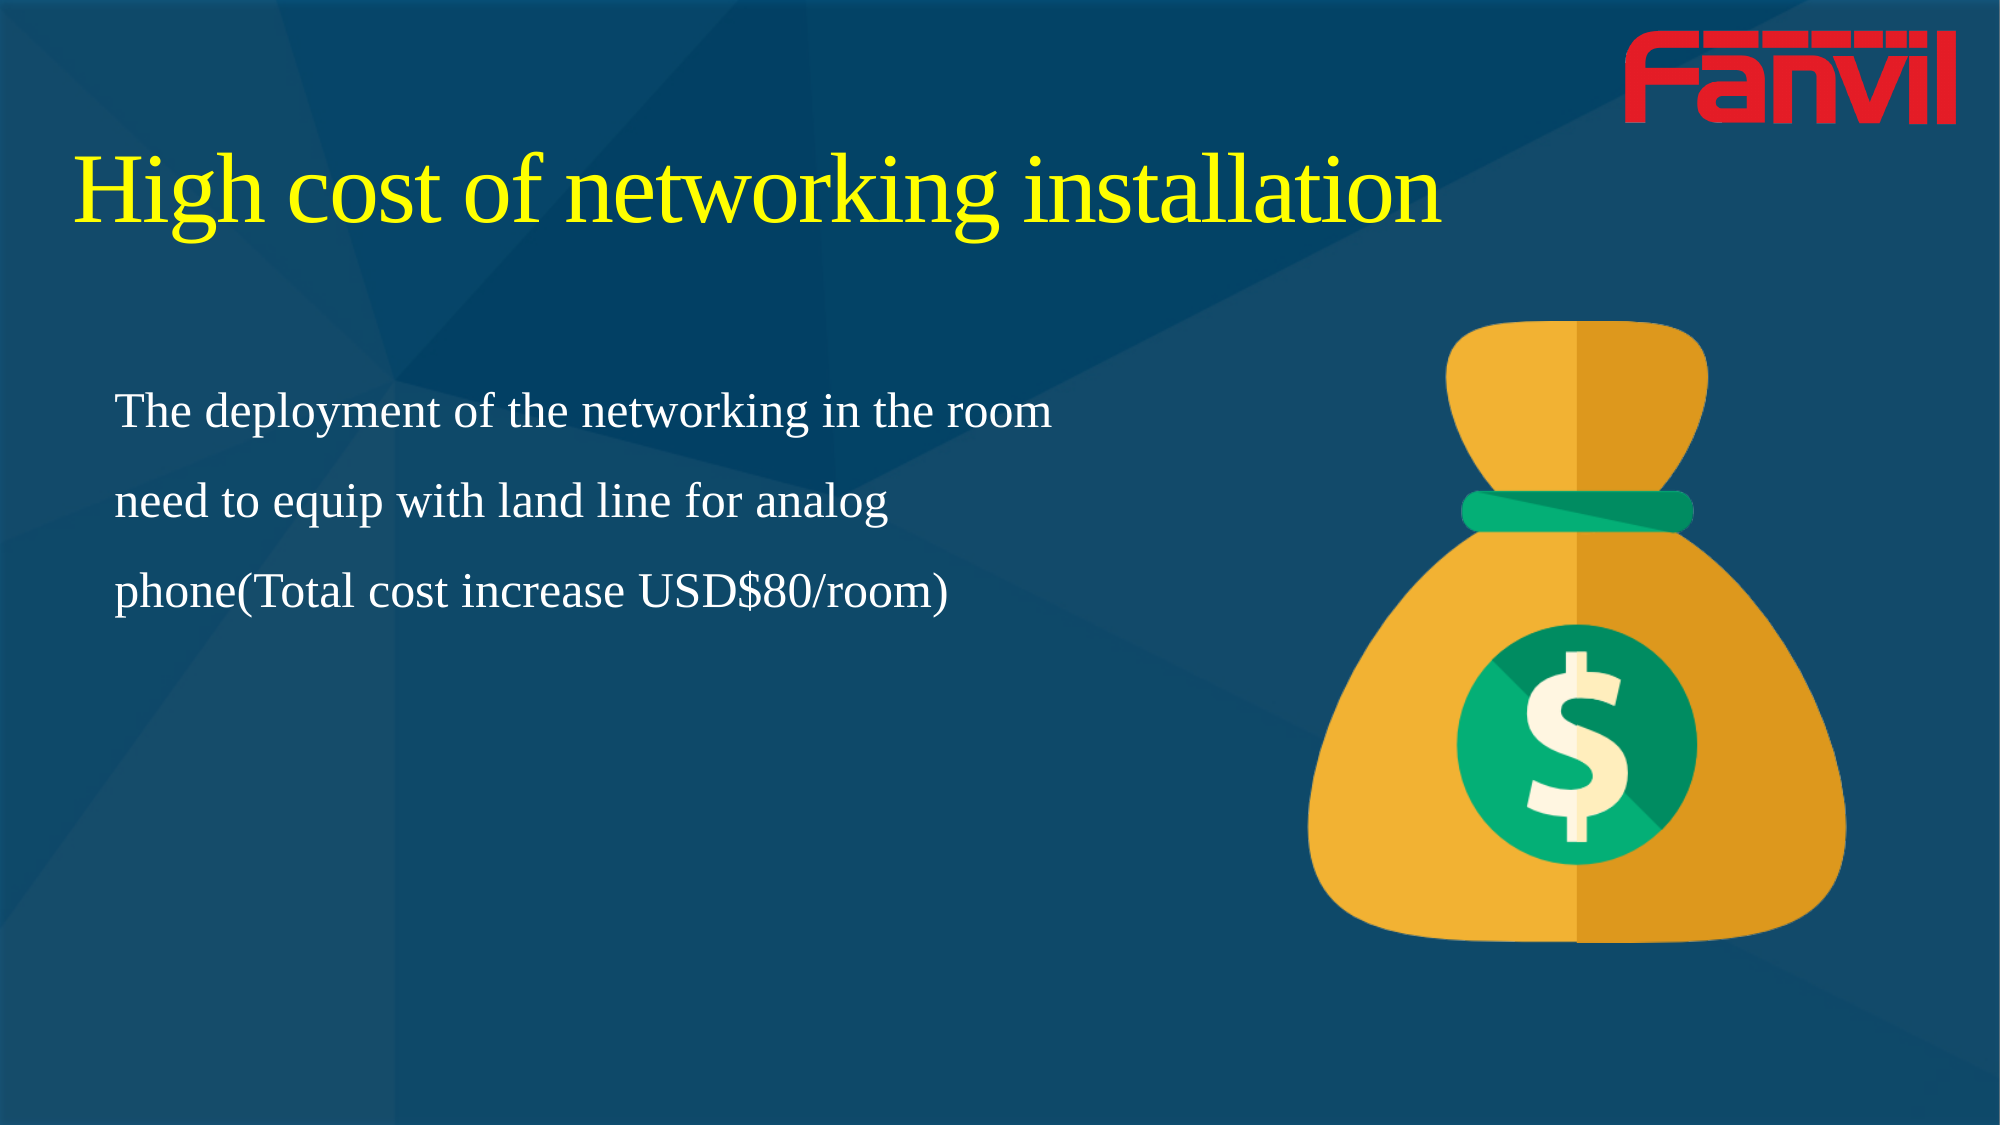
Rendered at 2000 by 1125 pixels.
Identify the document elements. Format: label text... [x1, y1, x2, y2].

text_box High cost of networking installation [72, 44, 1798, 262]
text_box The deployment of the networking in the room need to equip with land line for analog phone(Total cost increase USD$80/room) [99, 340, 1100, 625]
picture [0, 0, 2000, 1125]
